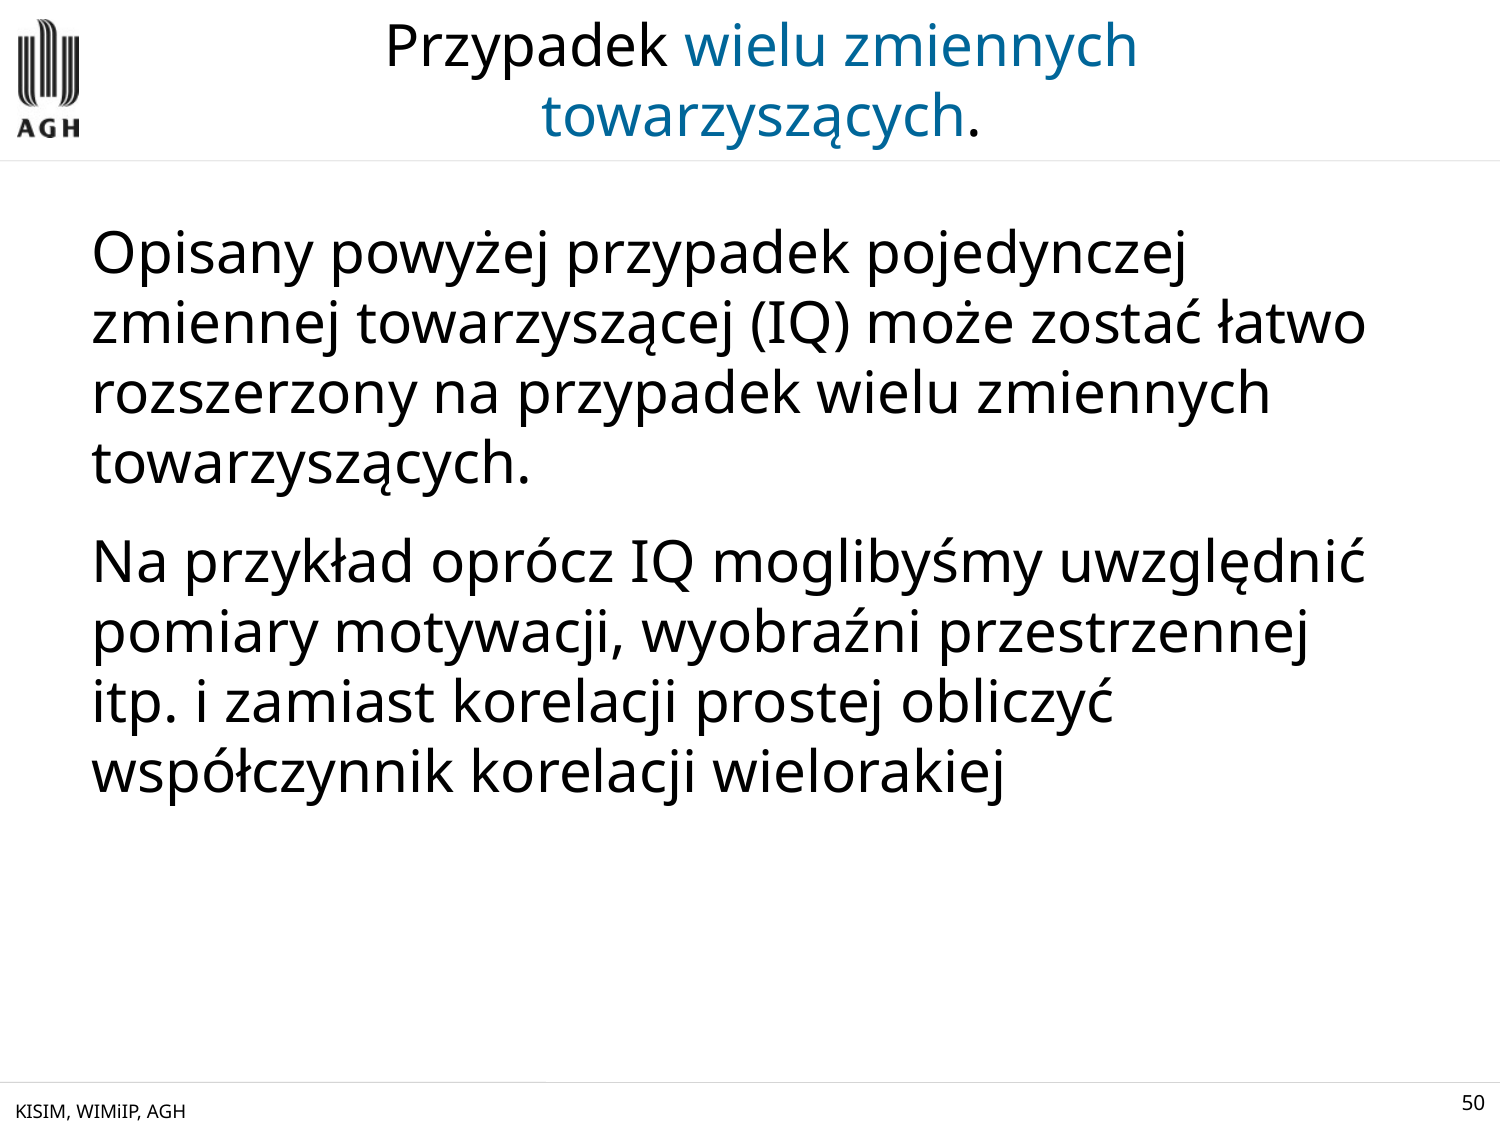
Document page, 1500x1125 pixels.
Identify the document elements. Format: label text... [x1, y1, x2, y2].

footer KISIM, WIMiIP, AGH [0, 1092, 476, 1125]
list Opisany powyżej przypadek pojedynczej zmiennej towarzyszącej (IQ) może zostać łatwo rozszerzony na przypadek wielu zmiennych towarzyszących. Na przykład oprócz IQ moglibyśmy uwzględnić pomiary motywacji, wyobraźni przestrzennej itp. i zamiast korelacji prostej obliczyć współczynnik korelacji wielorakiej [76, 207, 1428, 1048]
title Przypadek wielu zmiennych towarzyszących. [147, 30, 1377, 126]
picture [17, 19, 79, 138]
